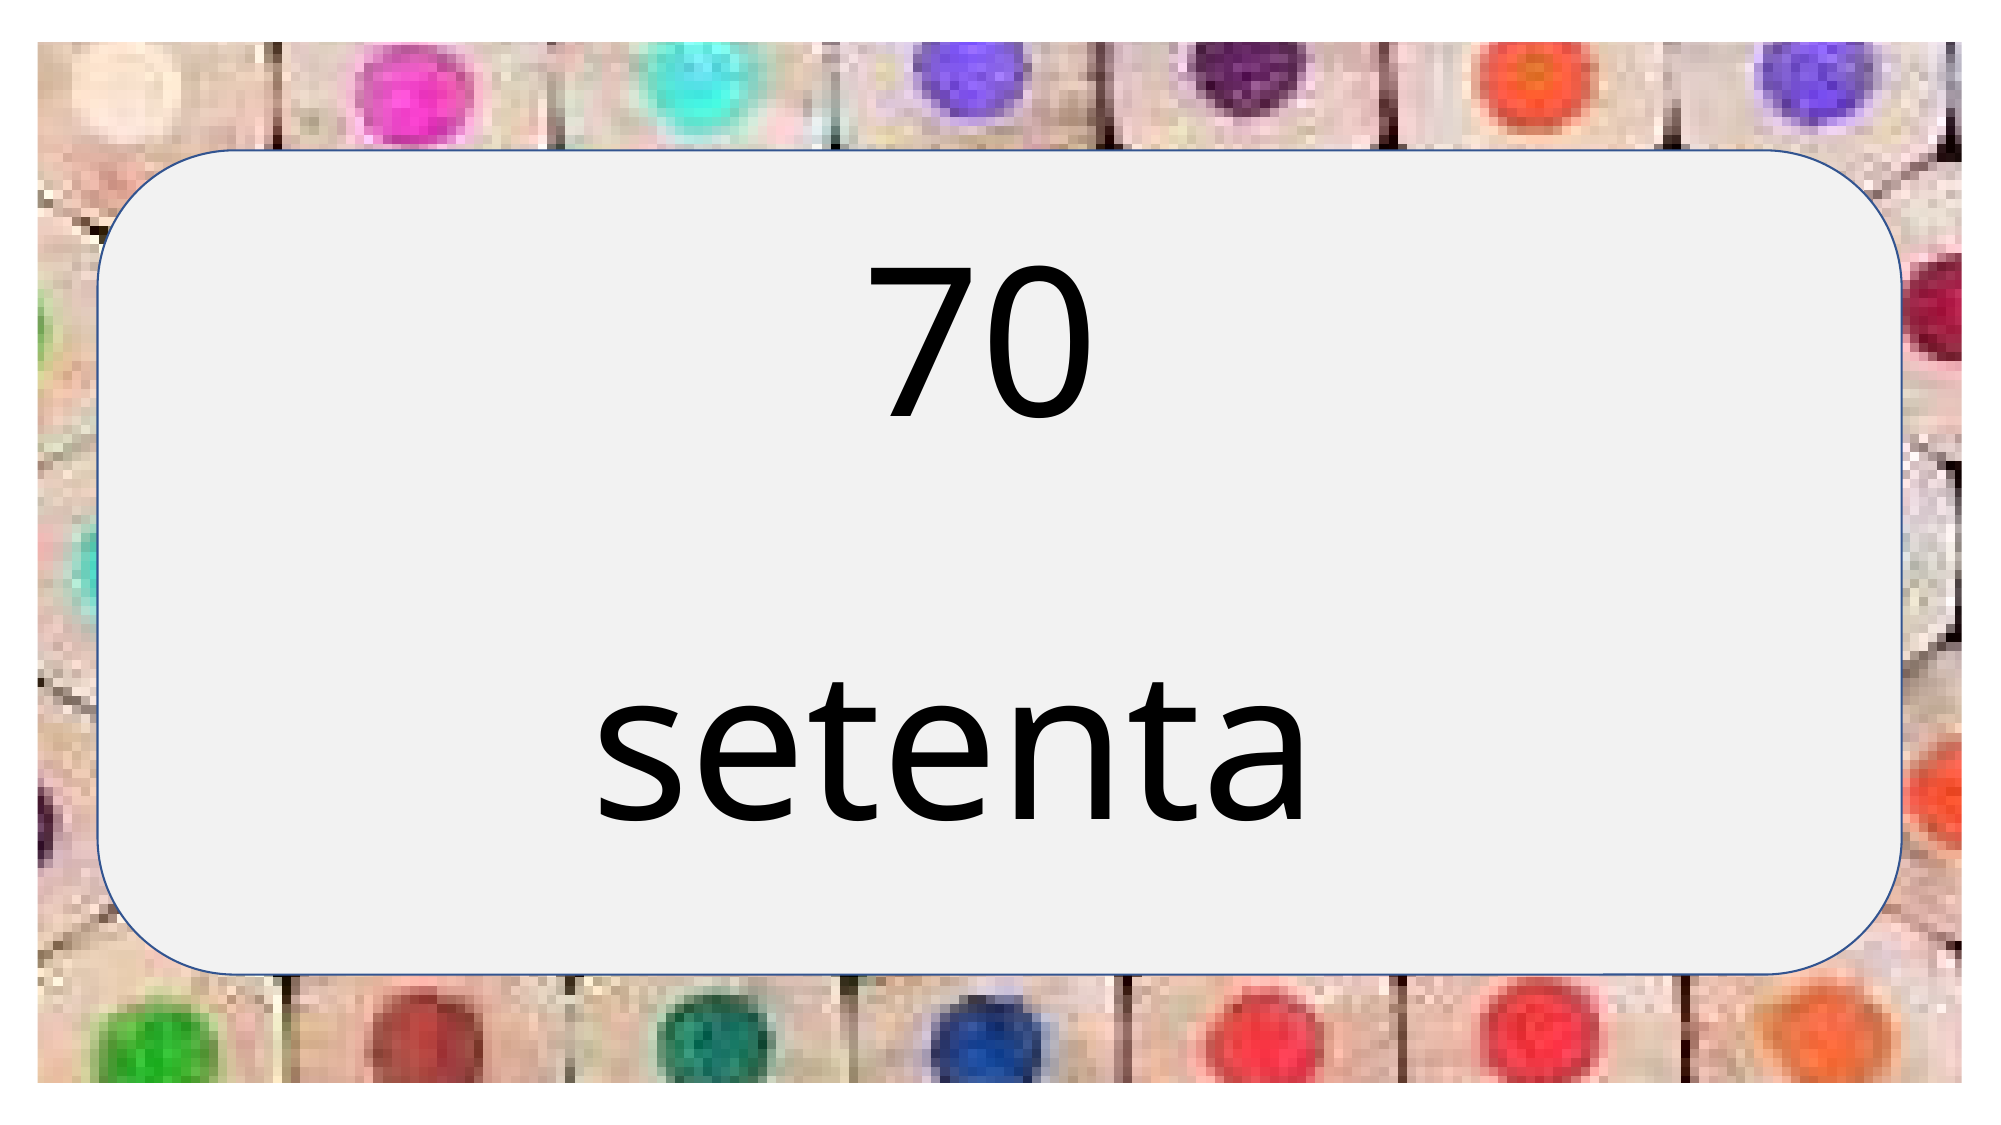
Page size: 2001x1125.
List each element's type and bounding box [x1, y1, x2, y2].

picture [37, 42, 1962, 1083]
